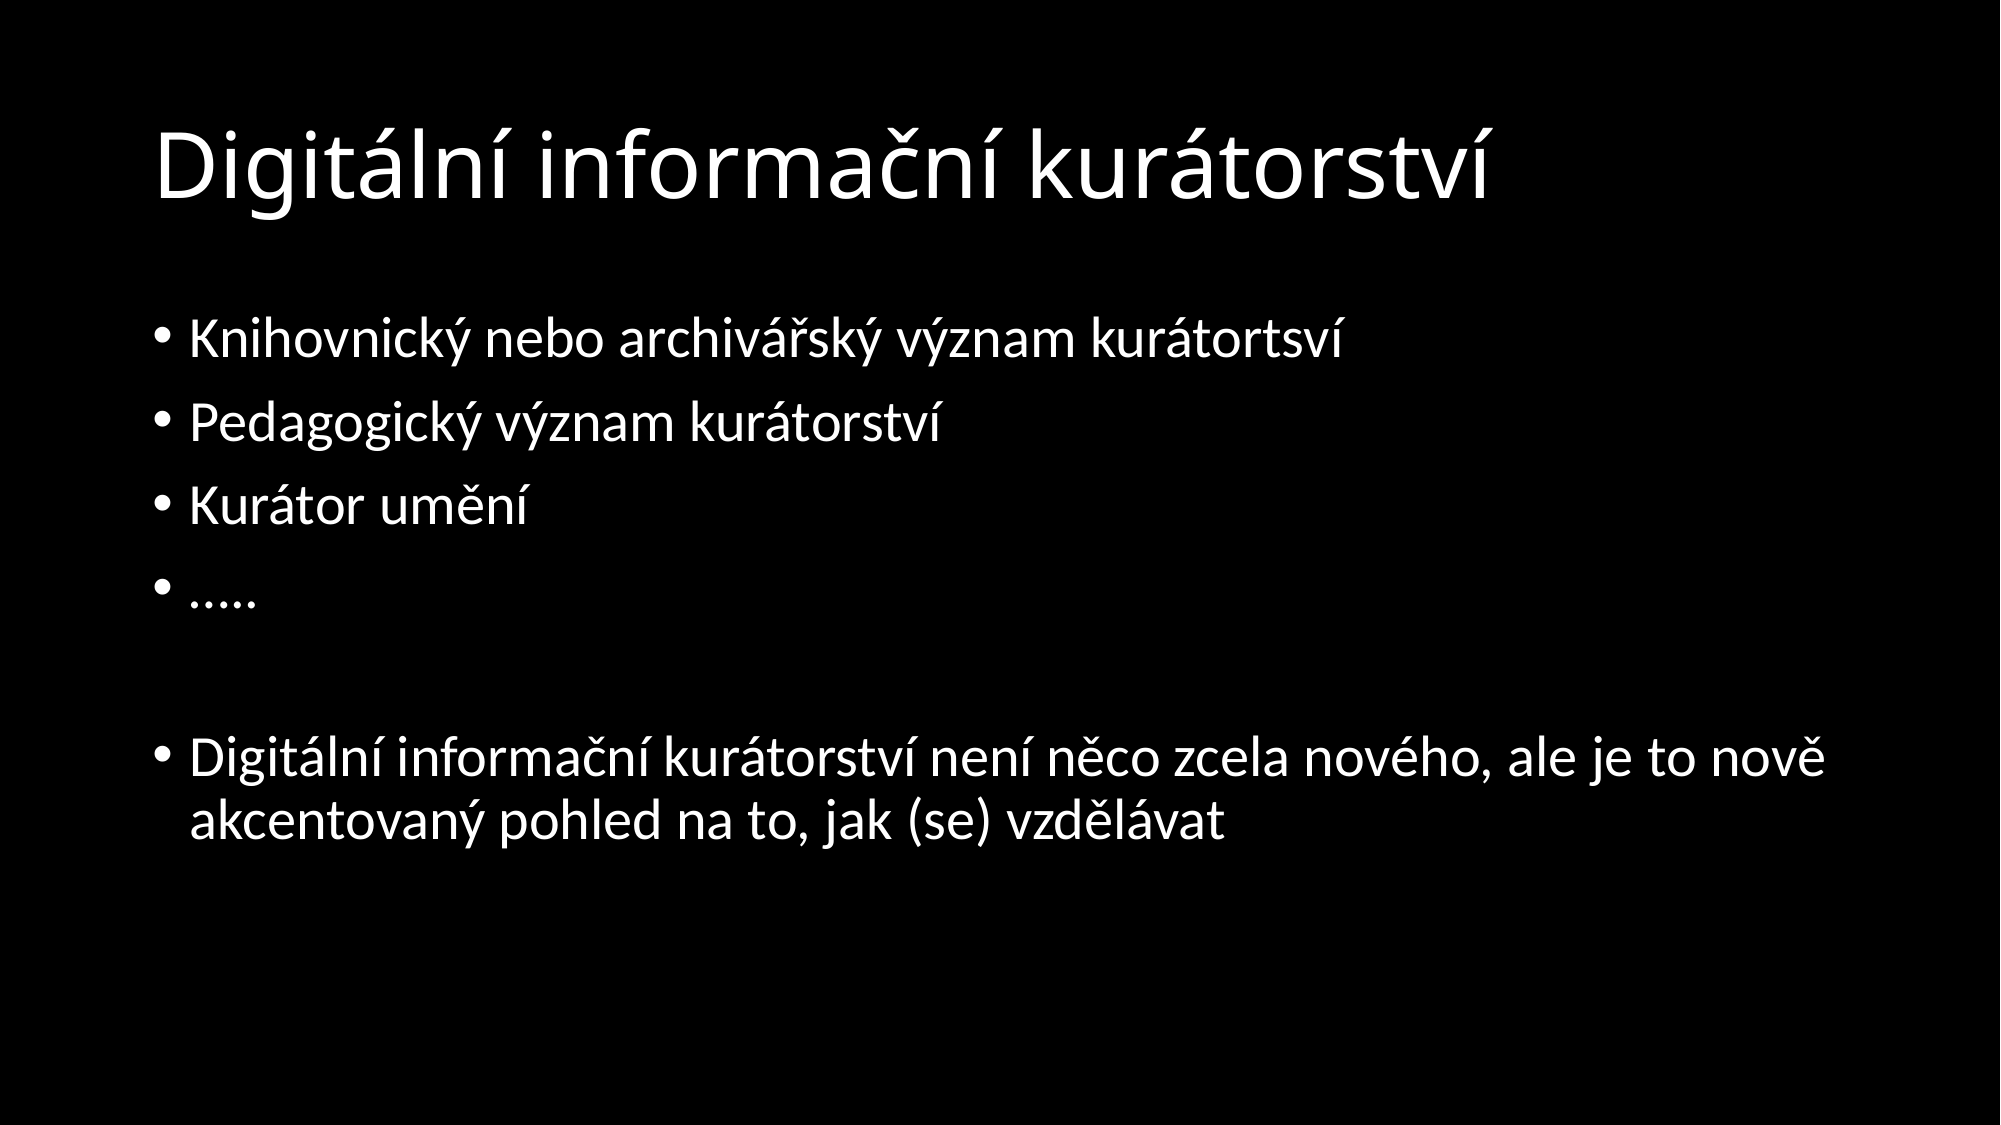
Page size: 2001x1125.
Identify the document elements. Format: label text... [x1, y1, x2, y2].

title Digitální informační kurátorství [137, 59, 1863, 278]
list Knihovnický nebo archivářský význam kurátortsví Pedagogický význam kurátorství Kurátor umění ….. Digitální informační kurátorství není něco zcela nového, ale je to nově akcentovaný pohled na to, jak (se) vzdělávat [137, 299, 1863, 1014]
